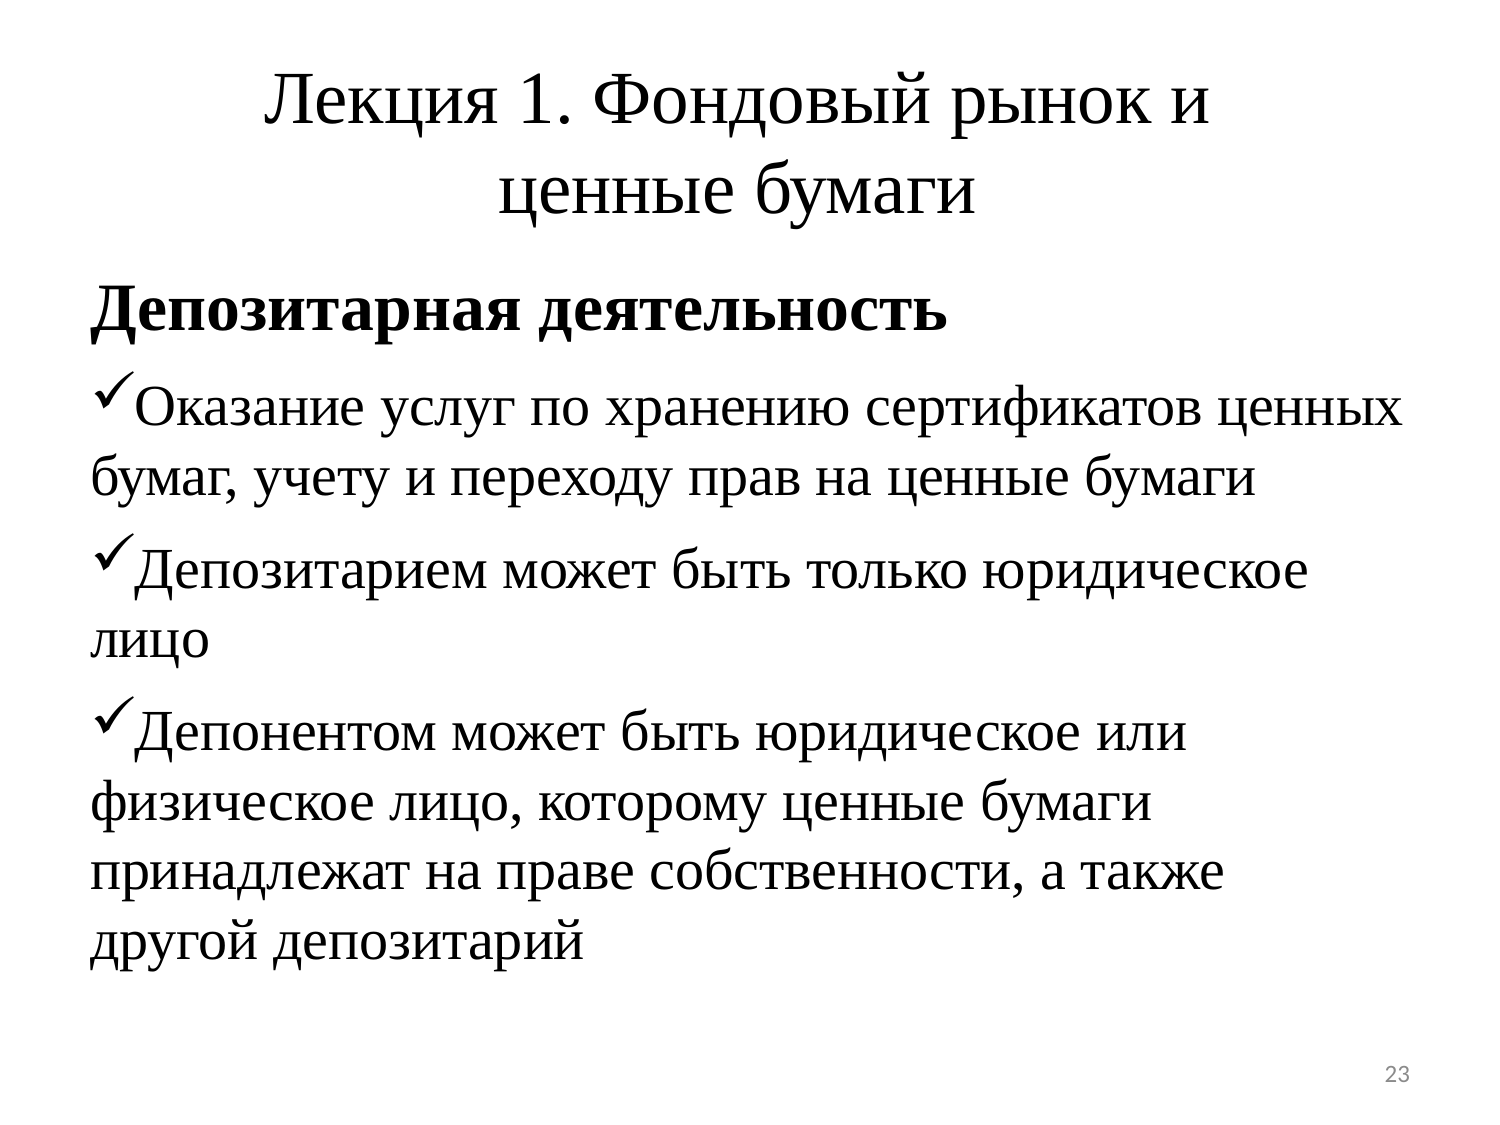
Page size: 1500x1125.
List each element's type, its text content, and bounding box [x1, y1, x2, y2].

list Депозитарная деятельность Оказание услуг по хранению сертификатов ценных бумаг, учету и переходу прав на ценные бумаги Депозитарием может быть только юридическое лицо Депонентом может быть юридическое или физическое лицо, которому ценные бумаги принадлежат на праве собственности, а также другой депозитарий [75, 255, 1425, 1047]
slide_number 23 [1074, 1042, 1425, 1103]
title Лекция 1. Фондовый рынок и ценные бумаги [147, 45, 1329, 233]
